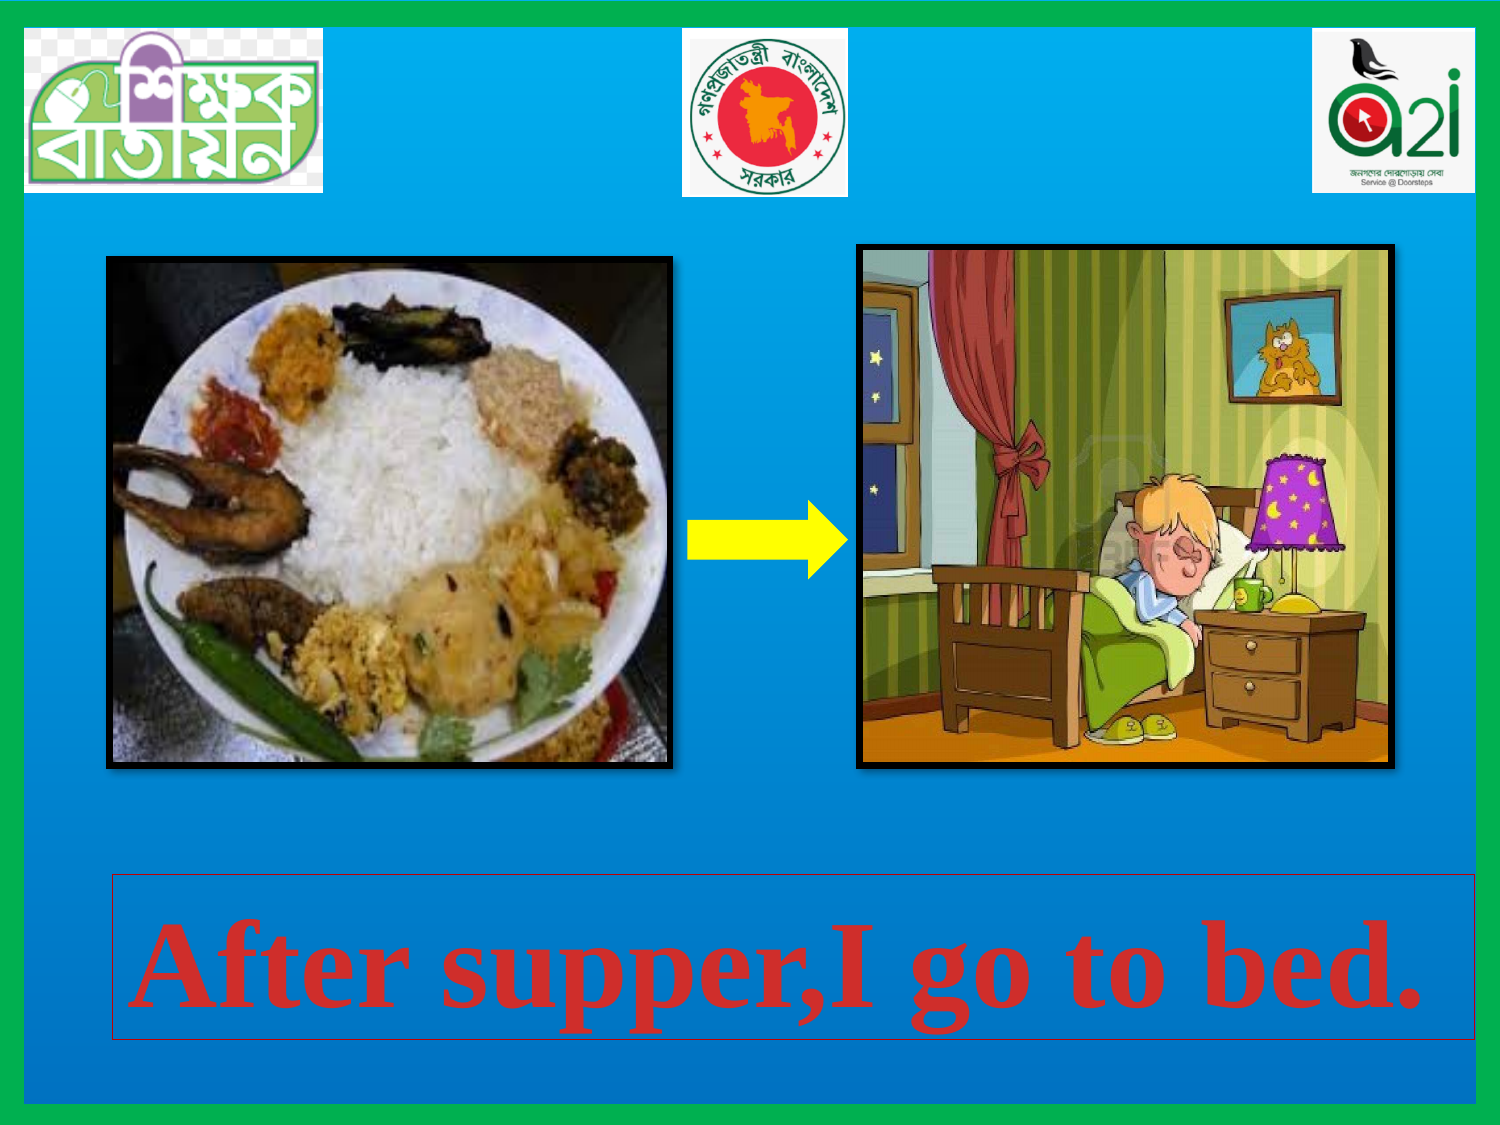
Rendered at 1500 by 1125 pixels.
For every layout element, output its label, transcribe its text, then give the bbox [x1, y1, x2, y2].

picture [862, 249, 1389, 763]
picture [112, 262, 668, 763]
text_box After supper,I go to bed. [112, 874, 1475, 1040]
text_box [0, 1, 1500, 1125]
picture [683, 29, 847, 196]
text_box [685, 498, 851, 582]
picture [24, 29, 322, 192]
picture [1313, 29, 1474, 192]
